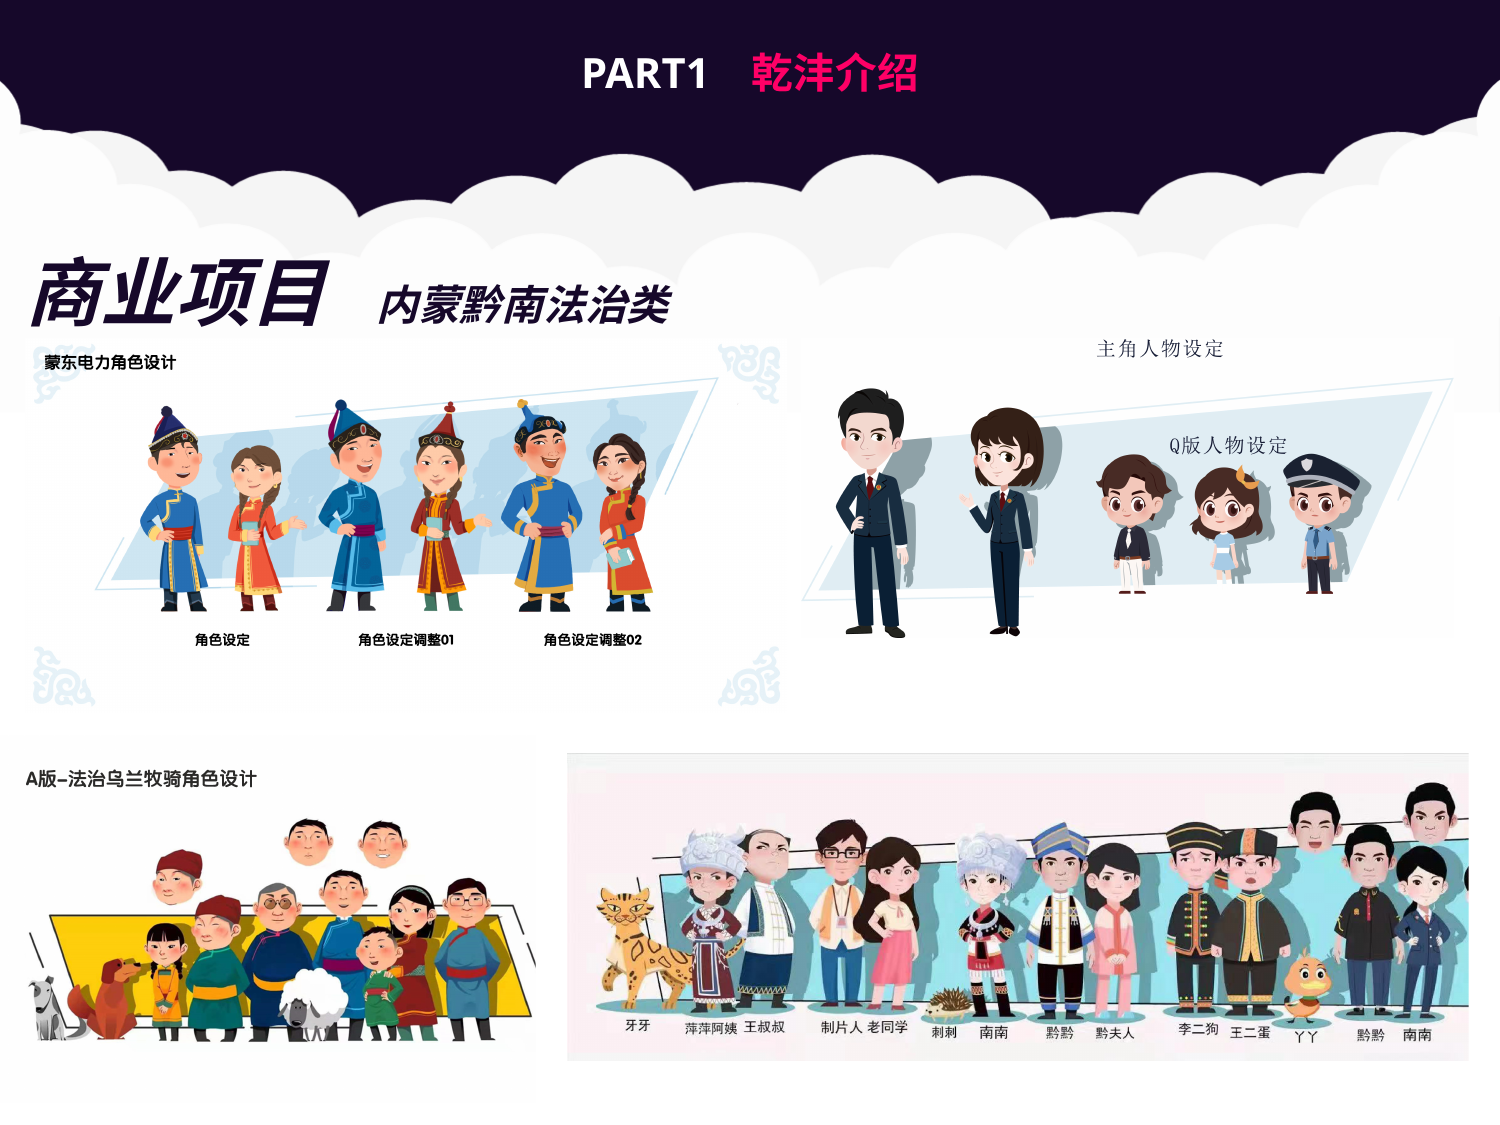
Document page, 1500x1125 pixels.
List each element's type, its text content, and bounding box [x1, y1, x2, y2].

text_box PART1 乾沣介绍 [0, 39, 1500, 79]
picture [0, 79, 1500, 1125]
